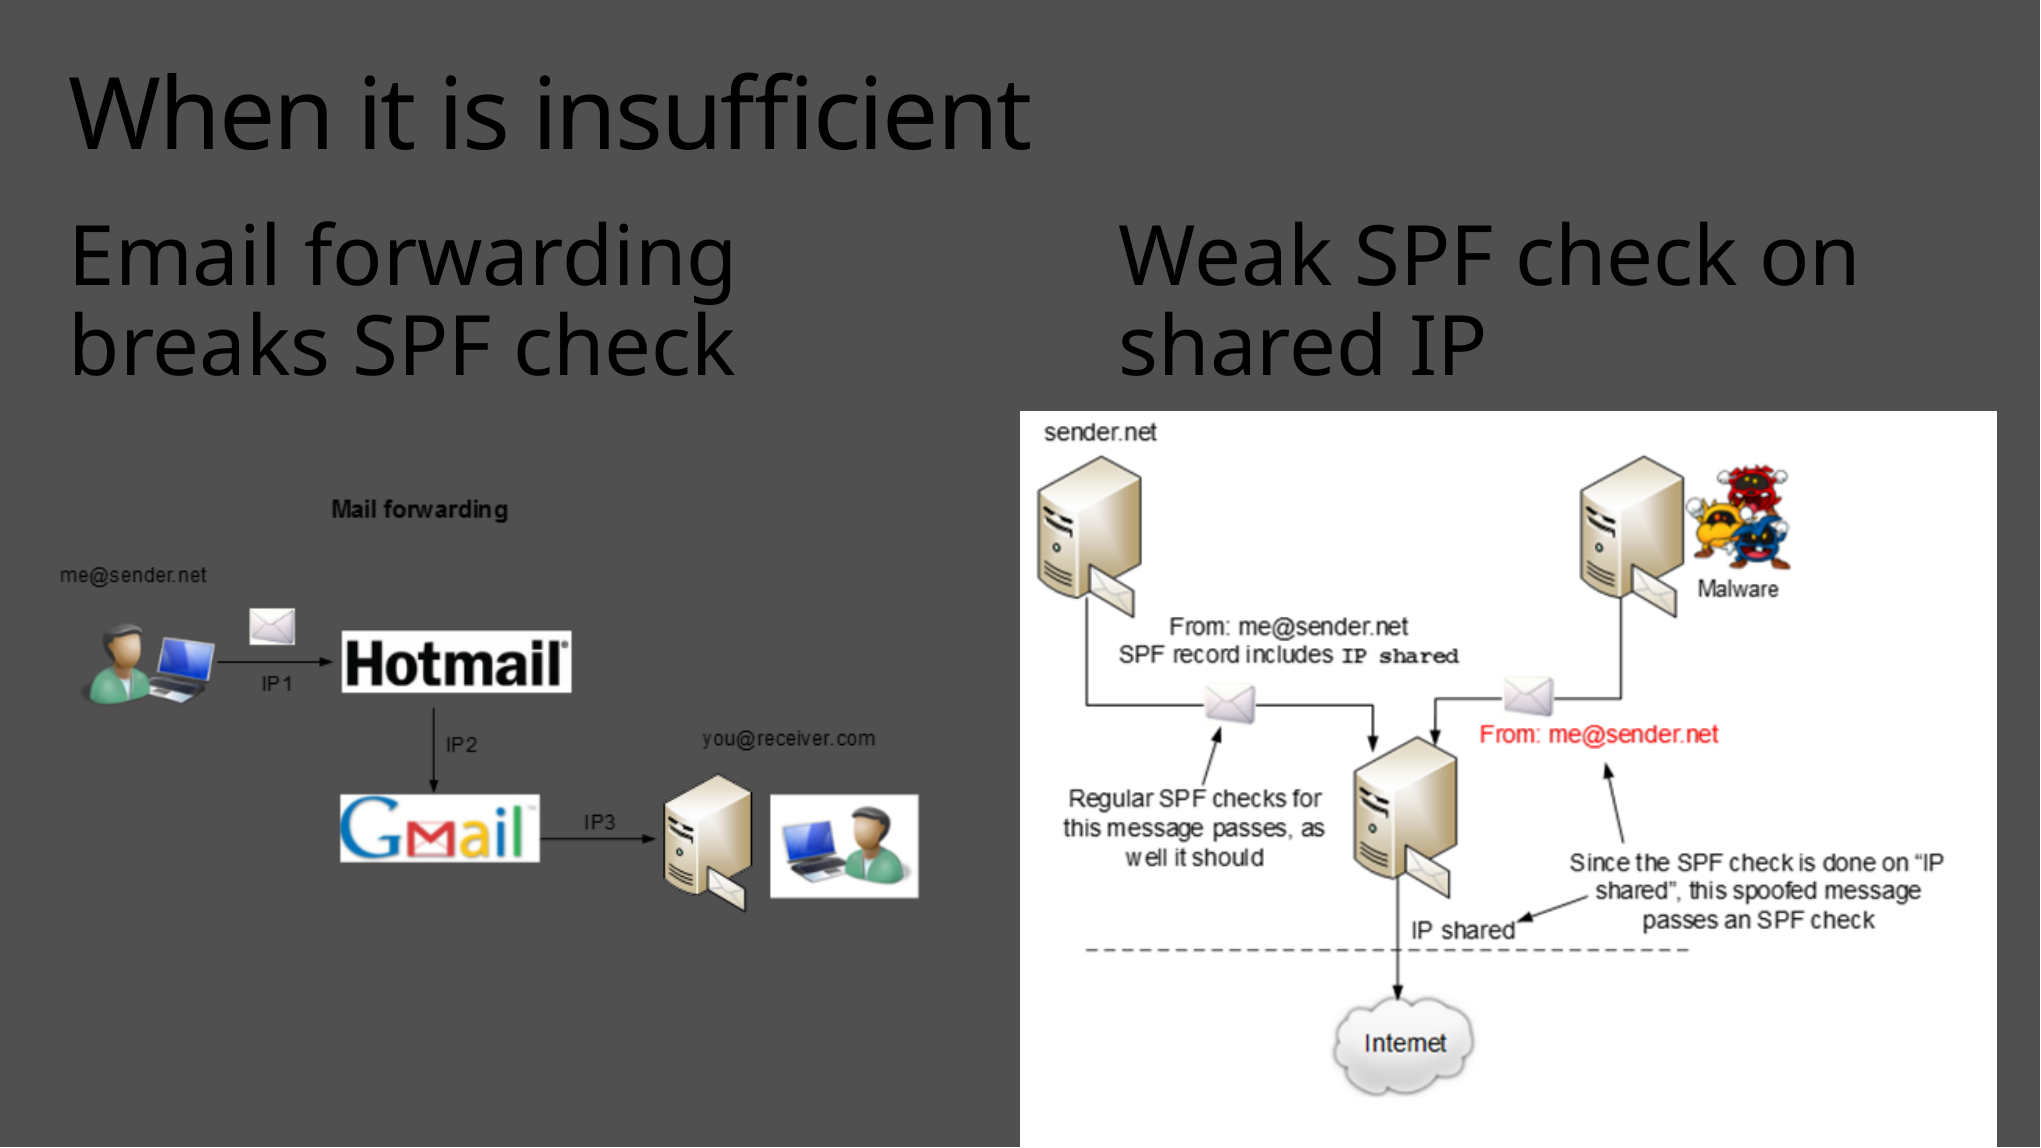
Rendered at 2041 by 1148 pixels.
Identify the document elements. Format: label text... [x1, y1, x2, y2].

picture [44, 495, 927, 937]
list Weak SPF check on shared IP [1095, 198, 1996, 411]
picture [1019, 411, 1997, 1148]
list Email forwarding breaks SPF check [45, 198, 946, 411]
title When it is insufficient [45, 48, 1996, 199]
